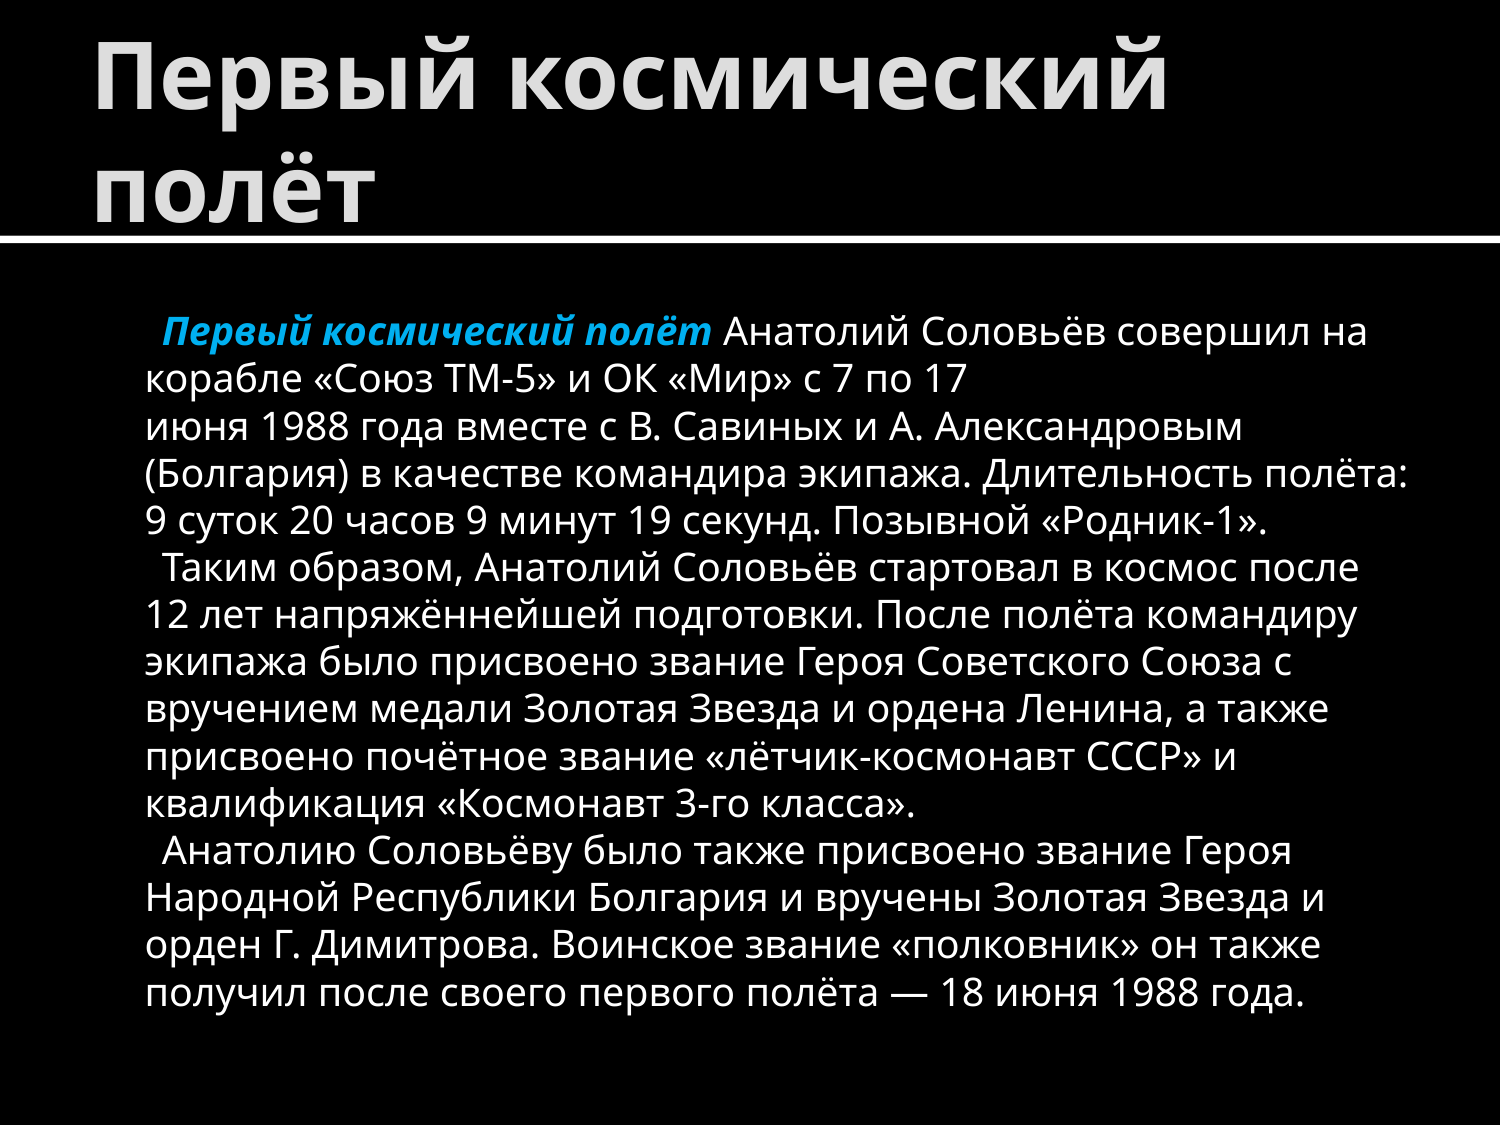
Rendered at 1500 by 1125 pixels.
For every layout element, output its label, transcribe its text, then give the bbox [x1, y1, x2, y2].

title Первый космический полёт [75, 25, 1425, 231]
list Первый космический полёт Анатолий Соловьёв совершил на корабле «Союз ТМ-5» и ОК «Мир» с 7 по 17 июня 1988 года вместе с В. Савиных и А. Александровым (Болгария) в качестве командира экипажа. Длительность полёта: 9 суток 20 часов 9 минут 19 секунд. Позывной «Родник-1». Таким образом, Анатолий Соловьёв стартовал в космос после 12 лет напряжённейшей подготовки. После полёта командиру экипажа было присвоено звание Героя Советского Союза с вручением медали Золотая Звезда и ордена Ленина, а также присвоено почётное звание «лётчик-космонавт СССР» и квалификация «Космонавт 3-го класса». Анатолию Соловьёву было также присвоено звание Героя Народной Республики Болгария и вручены Золотая Звезда и орден Г. Димитрова. Воинское звание «полковник» он также получил после своего первого полёта — 18 июня 1988 года. [75, 291, 1425, 1050]
